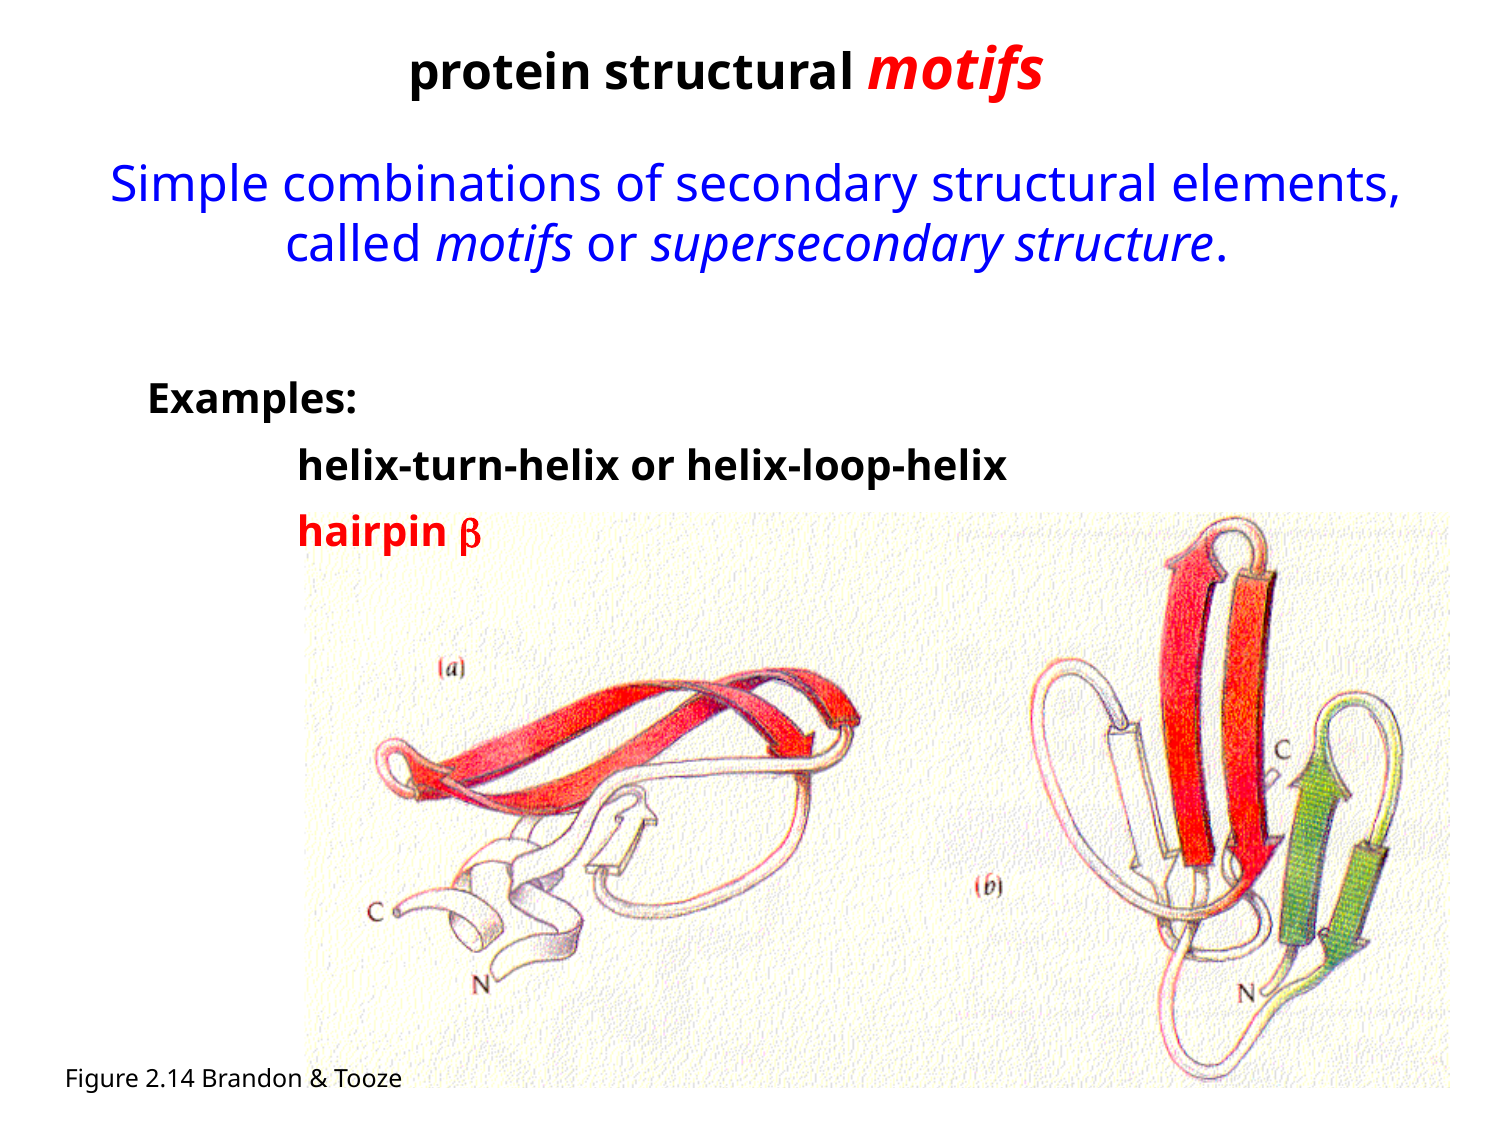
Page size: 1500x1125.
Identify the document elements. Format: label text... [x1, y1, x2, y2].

picture [304, 512, 1451, 1088]
text_box protein structural motifs [393, 23, 1060, 109]
text_box Simple combinations of secondary structural elements, called motifs or supersecondary structure. [95, 143, 1418, 279]
text_box Figure 2.14 Brandon & Tooze [50, 1054, 418, 1100]
text_box Examples: helix-turn-helix or helix-loop-helix hairpin b [132, 364, 1023, 630]
